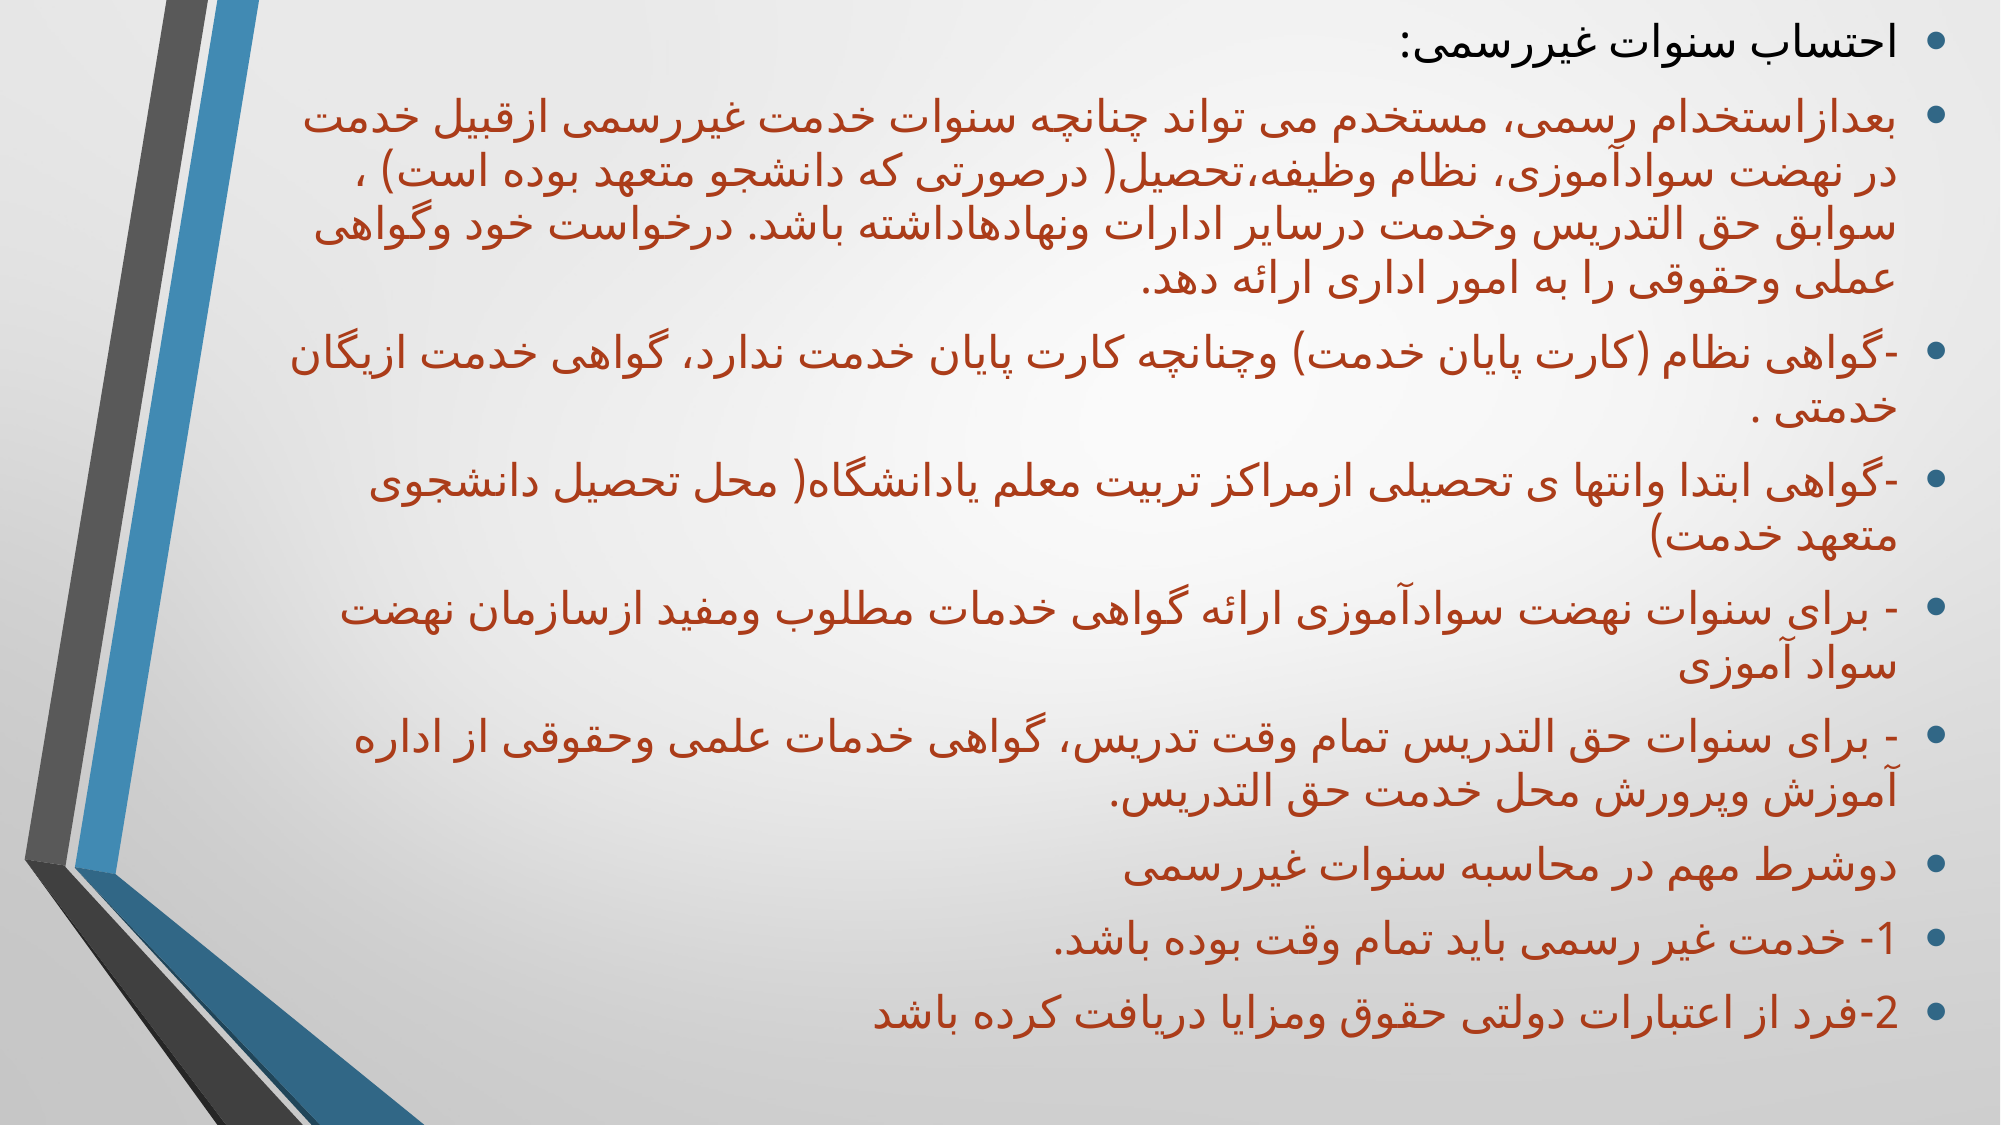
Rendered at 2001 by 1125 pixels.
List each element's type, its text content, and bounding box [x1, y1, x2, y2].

list احتساب سنوات غیررسمی: بعدازاستخدام رسمی، مستخدم می تواند چنانچه سنوات خدمت غیررسمی ازقبیل خدمت در نهضت سوادآموزی، نظام وظیفه،تحصیل( درصورتی که دانشجو متعهد بوده است) ، سوابق حق التدریس وخدمت درسایر ادارات ونهادهاداشته باشد. درخواست خود وگواهی عملی وحقوقی را به امور اداری ارائه دهد. -گواهی نظام (کارت پایان خدمت) وچنانچه کارت پایان خدمت ندارد، گواهی خدمت ازیگان خدمتی . -گواهی ابتدا وانتها ی تحصیلی ازمراکز تربیت معلم یادانشگاه( محل تحصیل دانشجوی متعهد خدمت) - برای سنوات نهضت سوادآموزی ارائه گواهی خدمات مطلوب ومفید ازسازمان نهضت سواد آموزی - برای سنوات حق التدریس تمام وقت تدریس، گواهی خدمات علمی وحقوقی از اداره آموزش وپرورش محل خدمت حق التدریس. دوشرط مهم در محاسبه سنوات غیررسمی 1- خدمت غیر رسمی باید تمام وقت بوده باشد. 2-فرد از اعتبارات دولتی حقوق ومزایا دریافت کرده باشد [243, 0, 1961, 1125]
